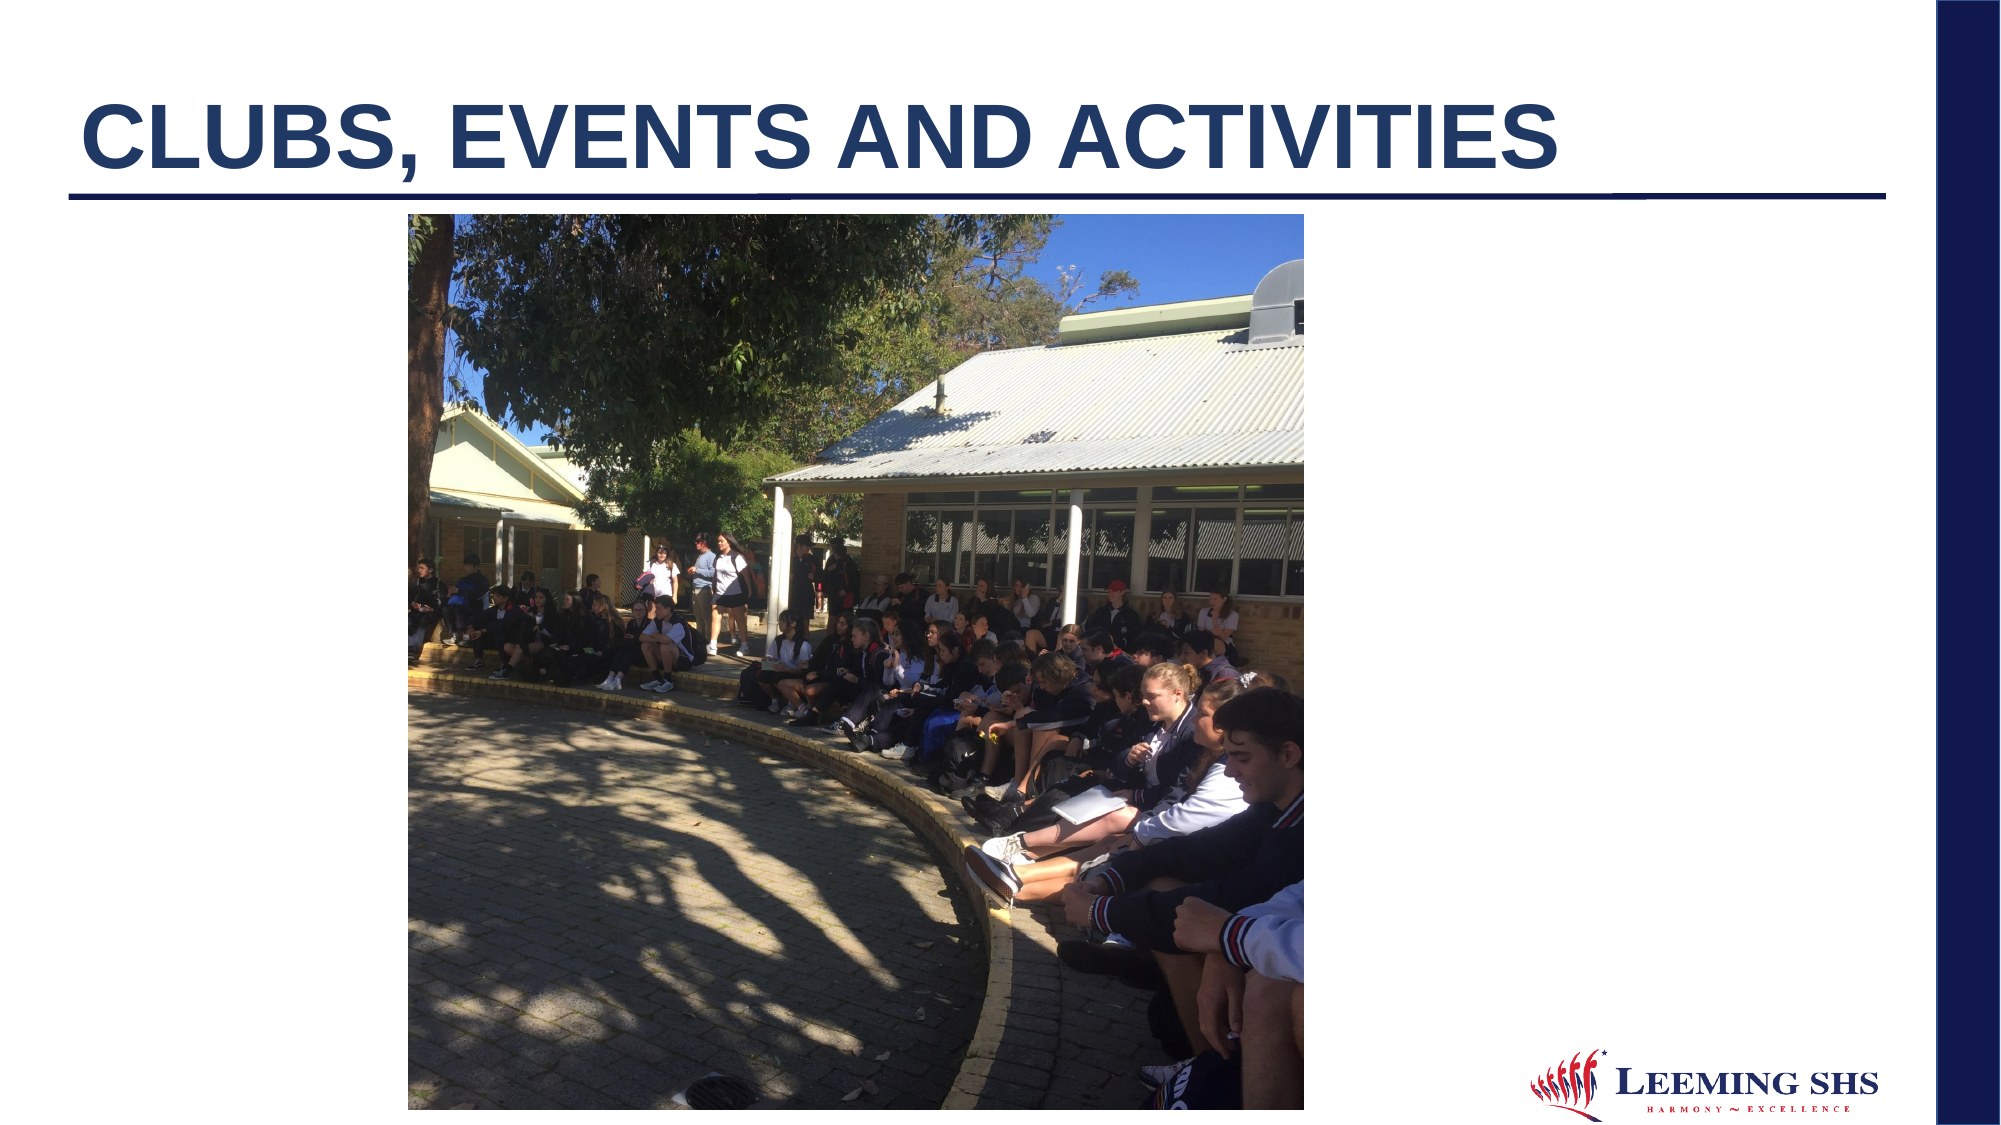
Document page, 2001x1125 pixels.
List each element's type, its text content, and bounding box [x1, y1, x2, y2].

picture [408, 214, 1304, 1110]
title CLUBS, EVENTS AND ACTIVITIES [65, 50, 1791, 197]
picture [1530, 1049, 1878, 1122]
